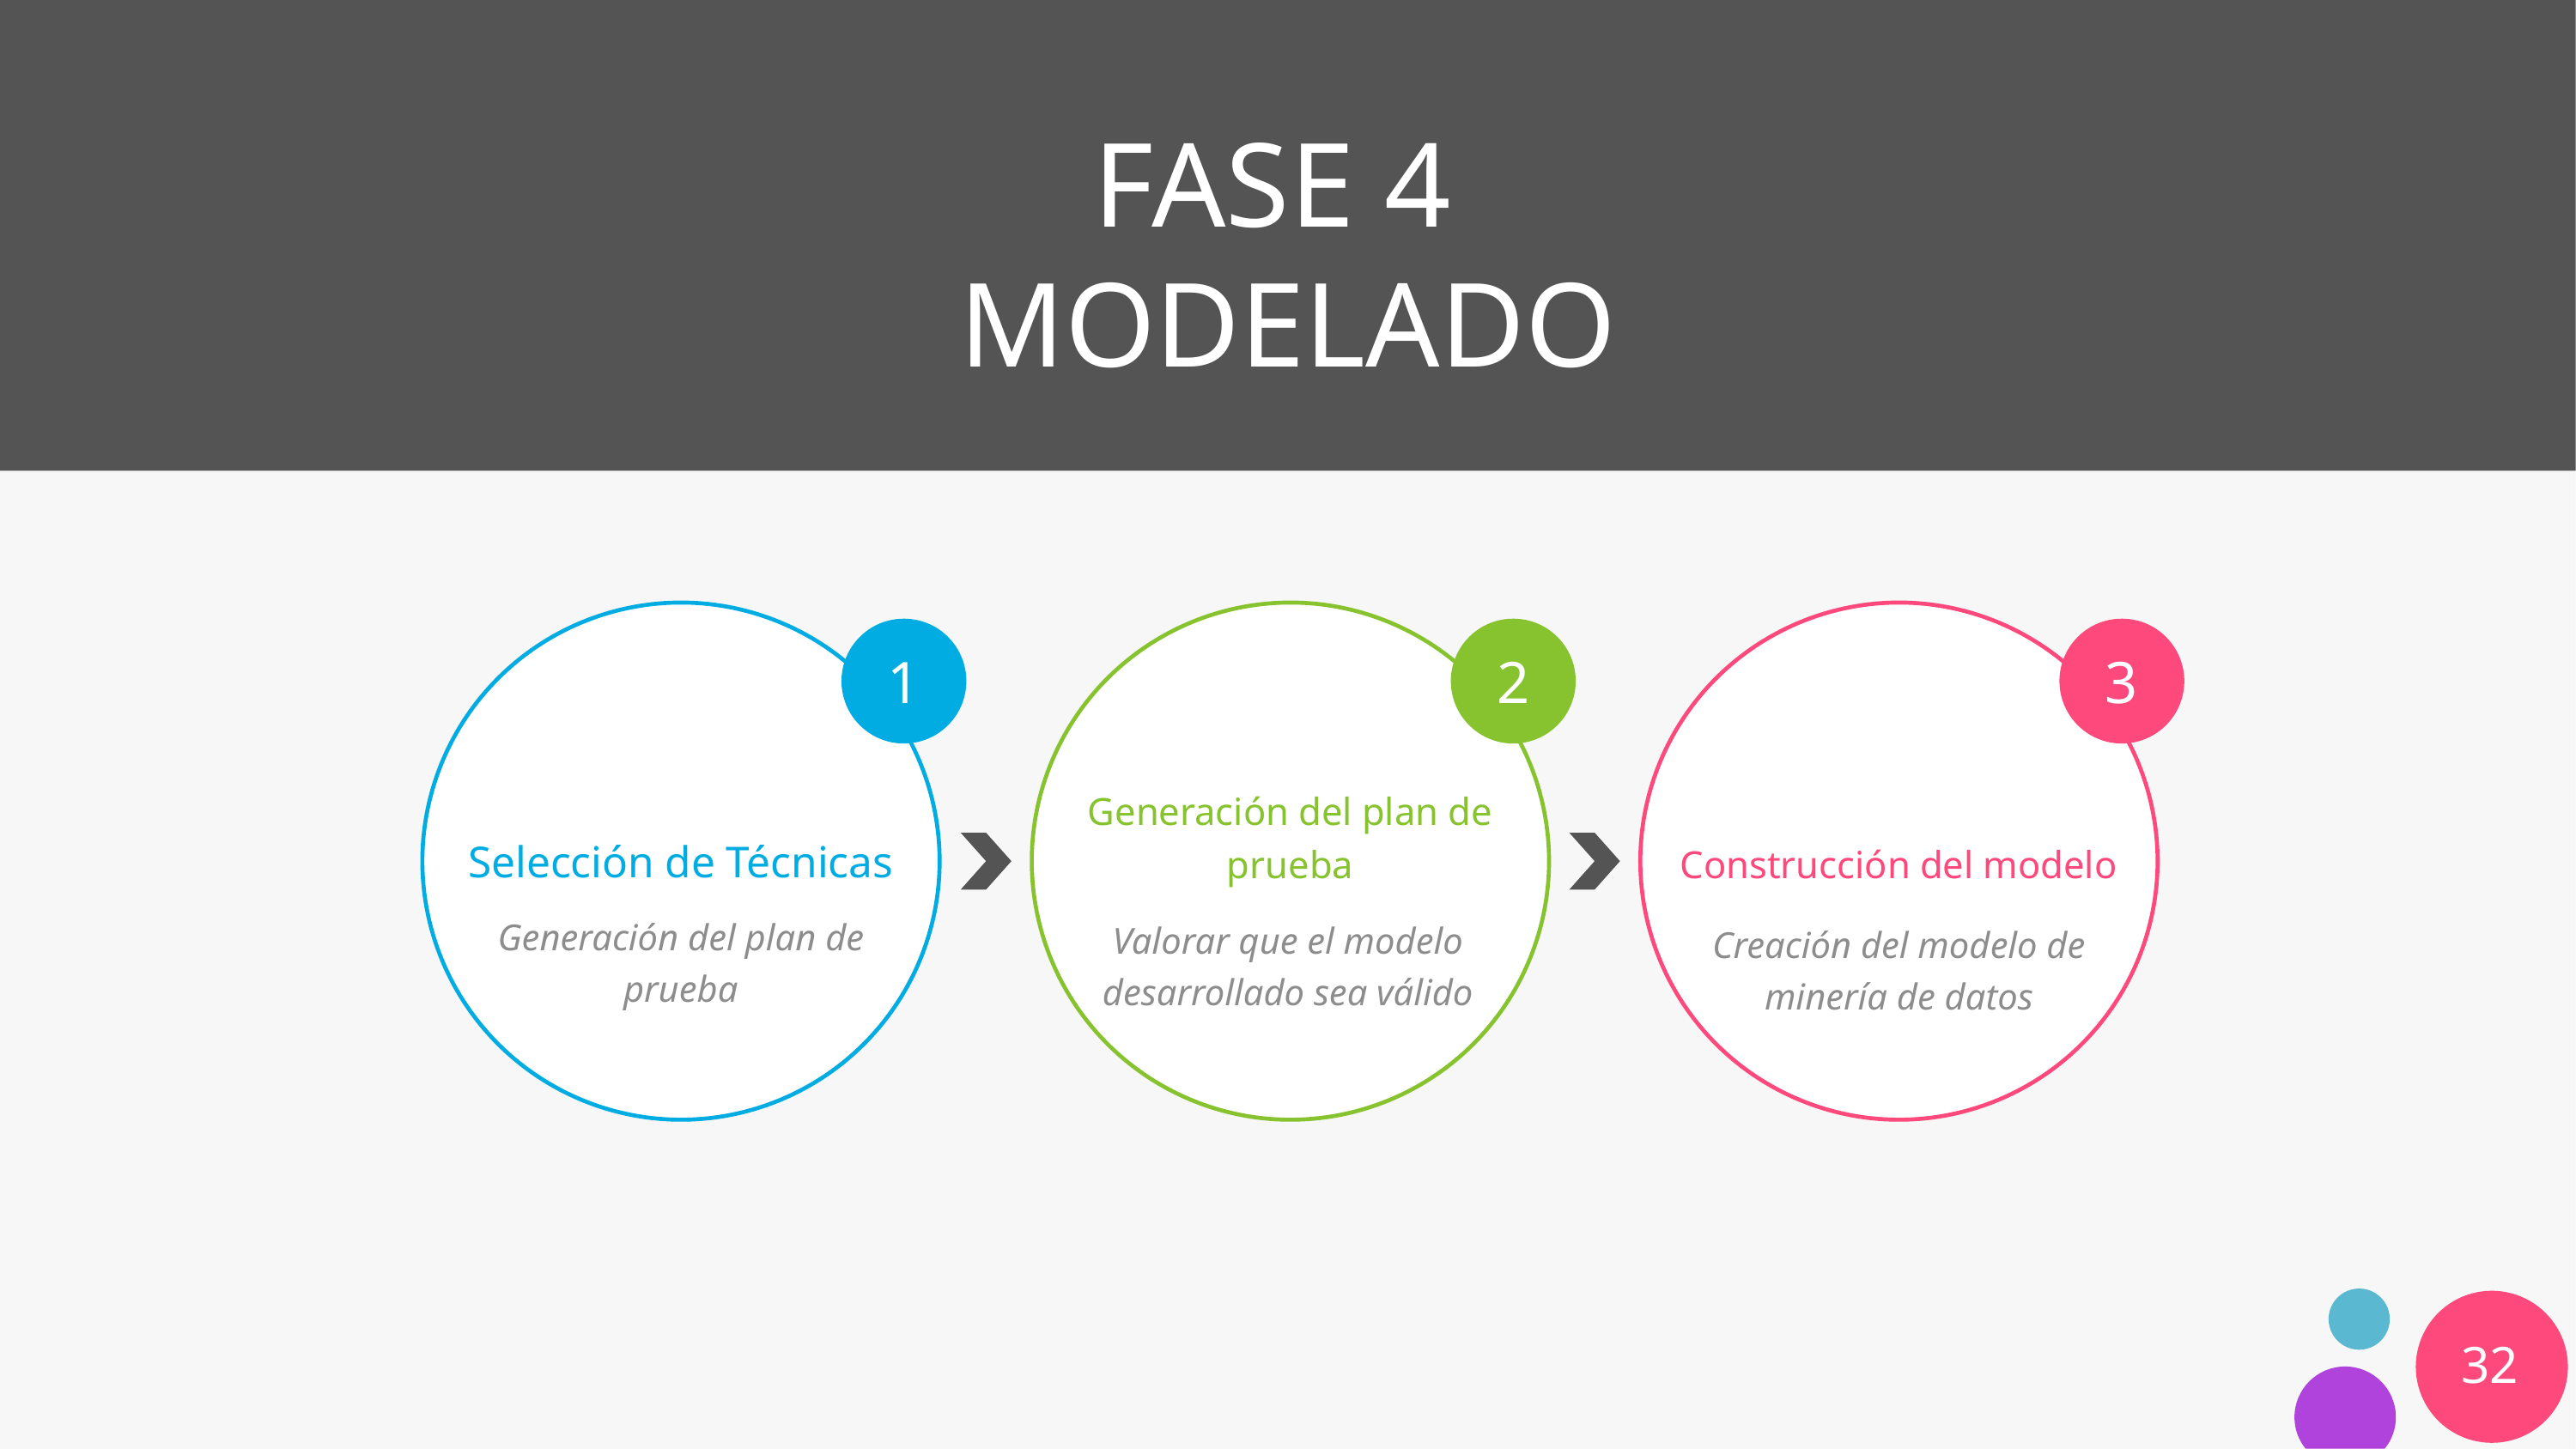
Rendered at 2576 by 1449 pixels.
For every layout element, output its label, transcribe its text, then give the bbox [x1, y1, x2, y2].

list Generación del plan de prueba [437, 894, 925, 1030]
list Generación del plan de prueba [1047, 766, 1534, 898]
list Creación del modelo de minería de datos [1655, 902, 2143, 1038]
list Valorar que el modelo desarrollado sea válido [1044, 897, 1532, 1030]
list Selección de Técnicas [437, 766, 925, 894]
title FASE 4 MODELADO [125, 130, 2451, 371]
slide_number 32 [2414, 1328, 2567, 1406]
list Construcción del modelo [1655, 766, 2143, 898]
